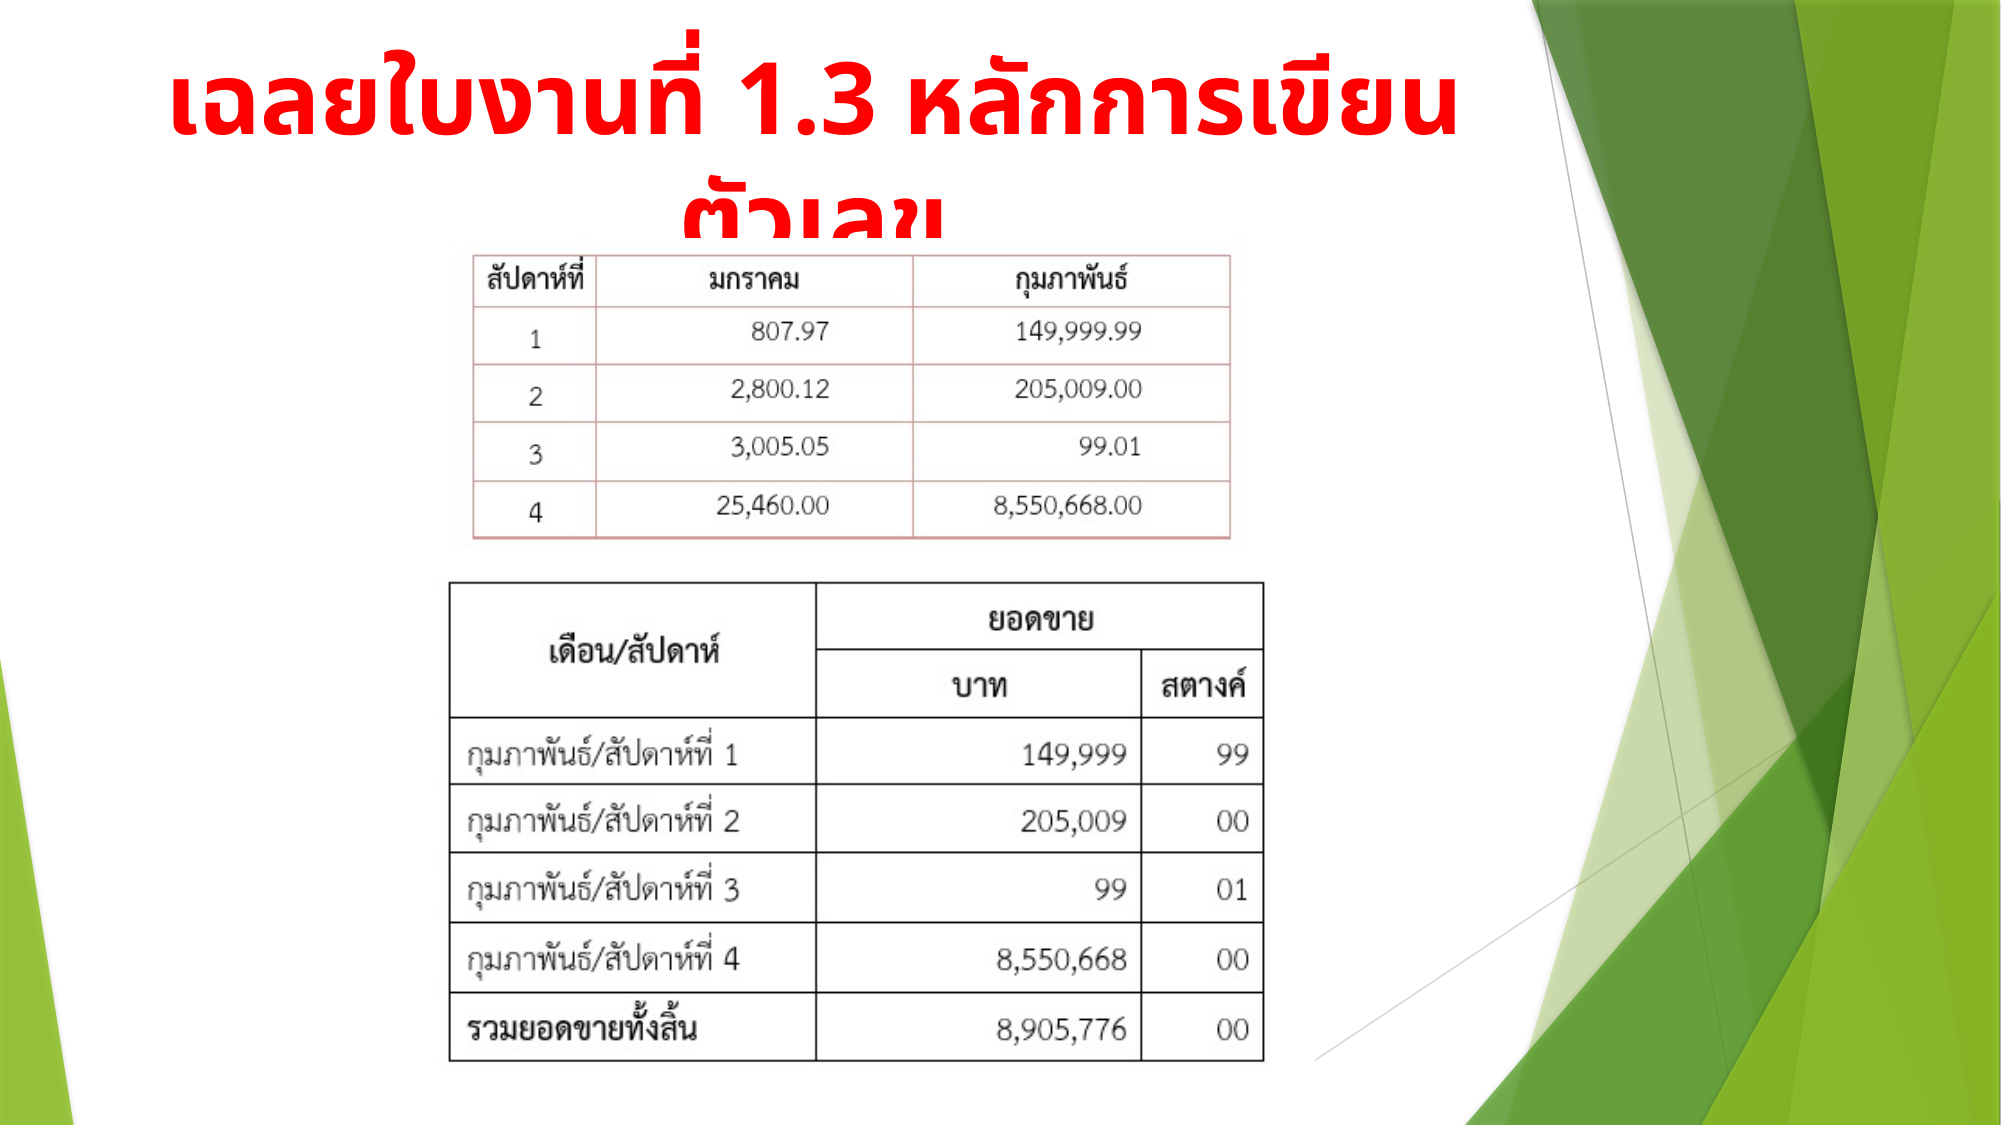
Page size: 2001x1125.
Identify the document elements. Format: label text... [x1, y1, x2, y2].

title เฉลยใบงานที่ 1.3 หลักการเขียนตัวเลข ข้อ 2 เดือนกุมภาพันธ์ [109, 26, 1520, 302]
picture [424, 550, 1316, 1125]
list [277, 237, 1256, 563]
